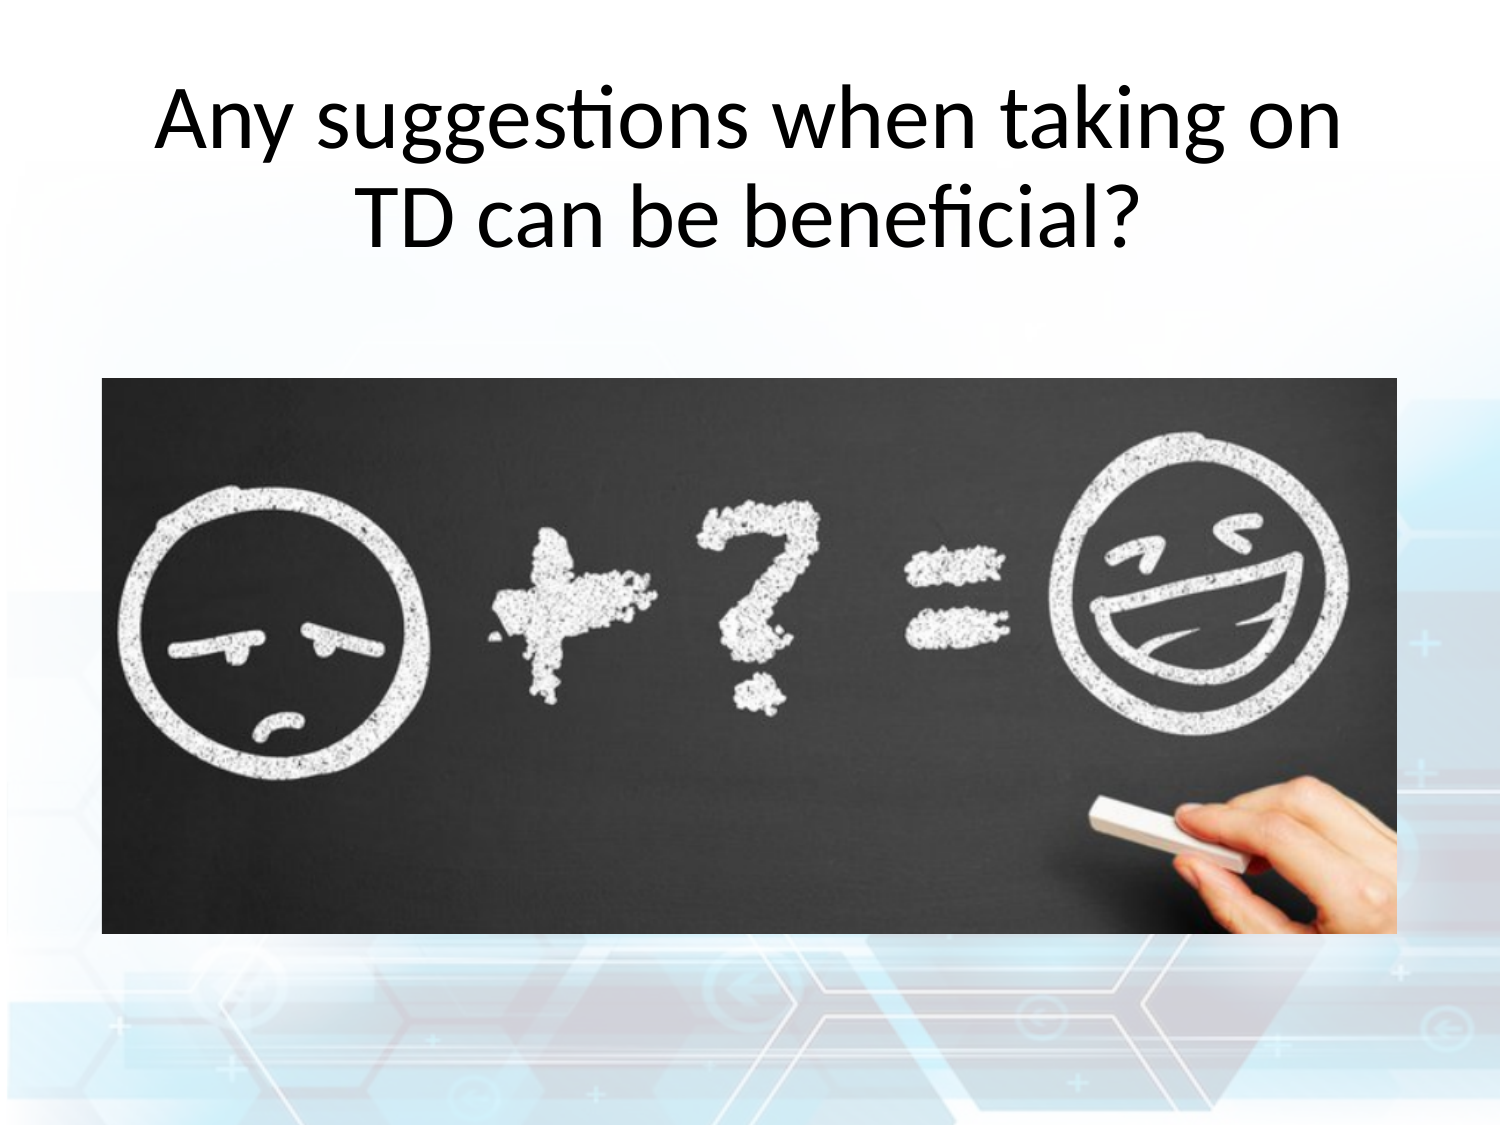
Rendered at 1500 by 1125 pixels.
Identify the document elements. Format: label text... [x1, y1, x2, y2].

title Any suggestions when taking on TD can be beneficial? [103, 59, 1397, 278]
picture [101, 378, 1398, 935]
